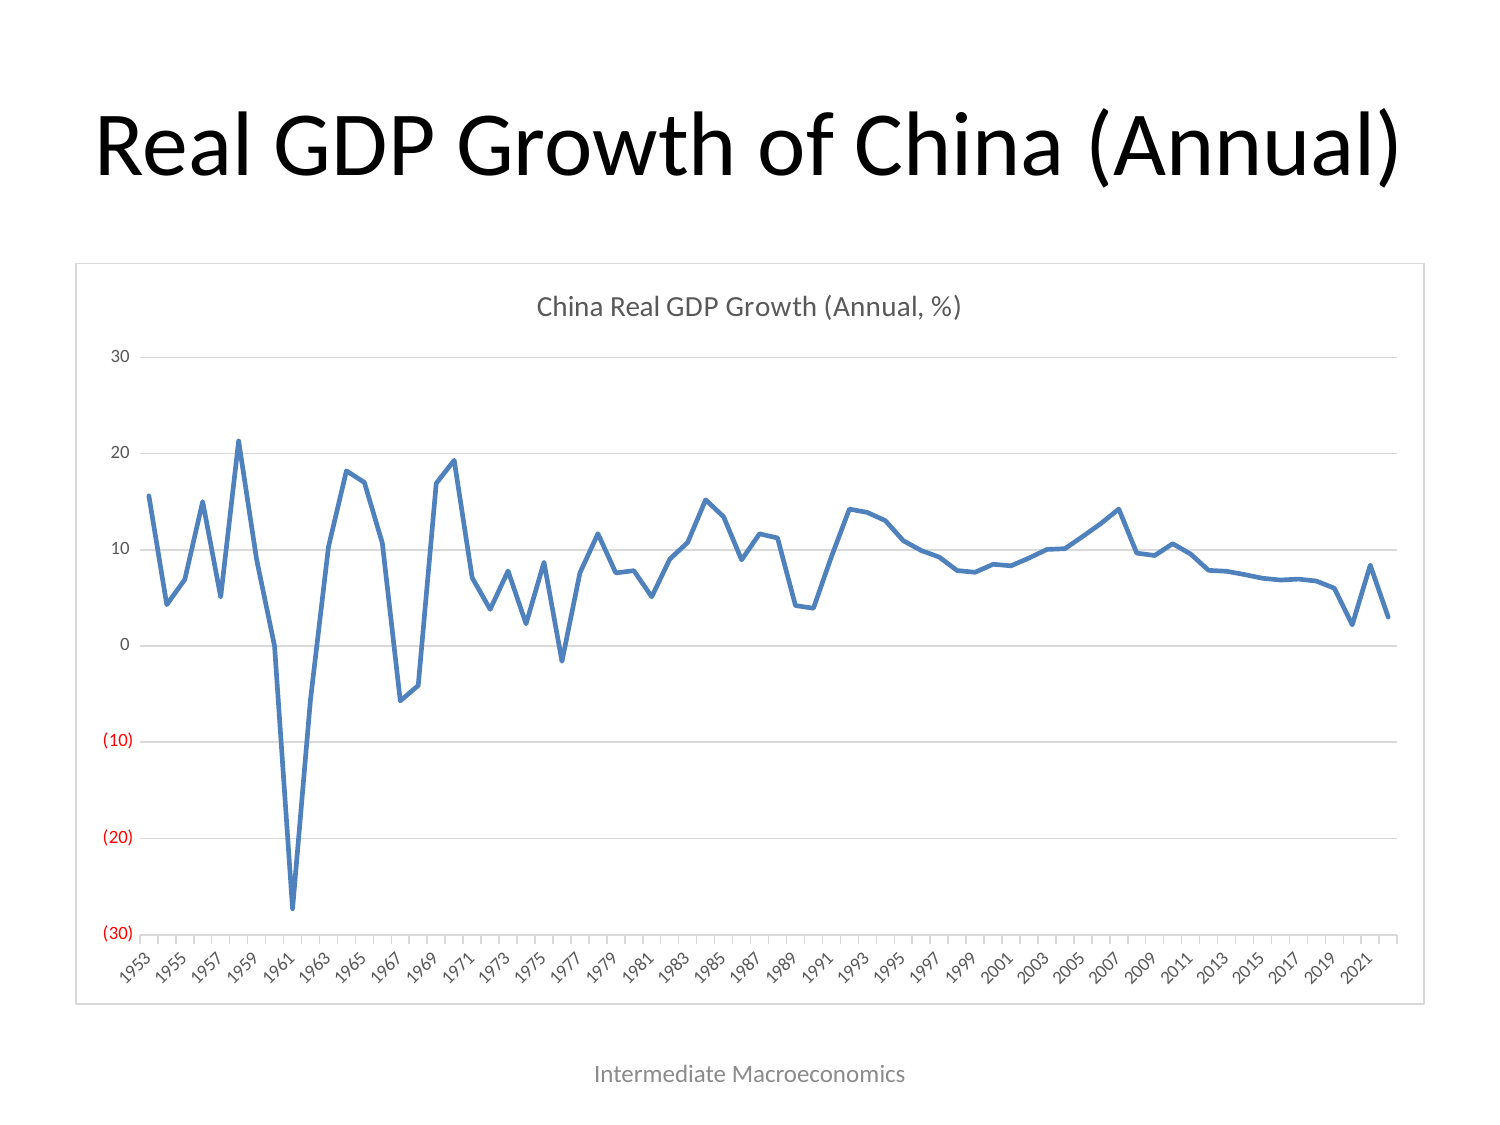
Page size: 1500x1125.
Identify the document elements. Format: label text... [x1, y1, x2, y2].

title Real GDP Growth of China (Annual) [75, 45, 1425, 233]
footer Intermediate Macroeconomics [512, 1042, 988, 1103]
chart [74, 262, 1426, 1006]
